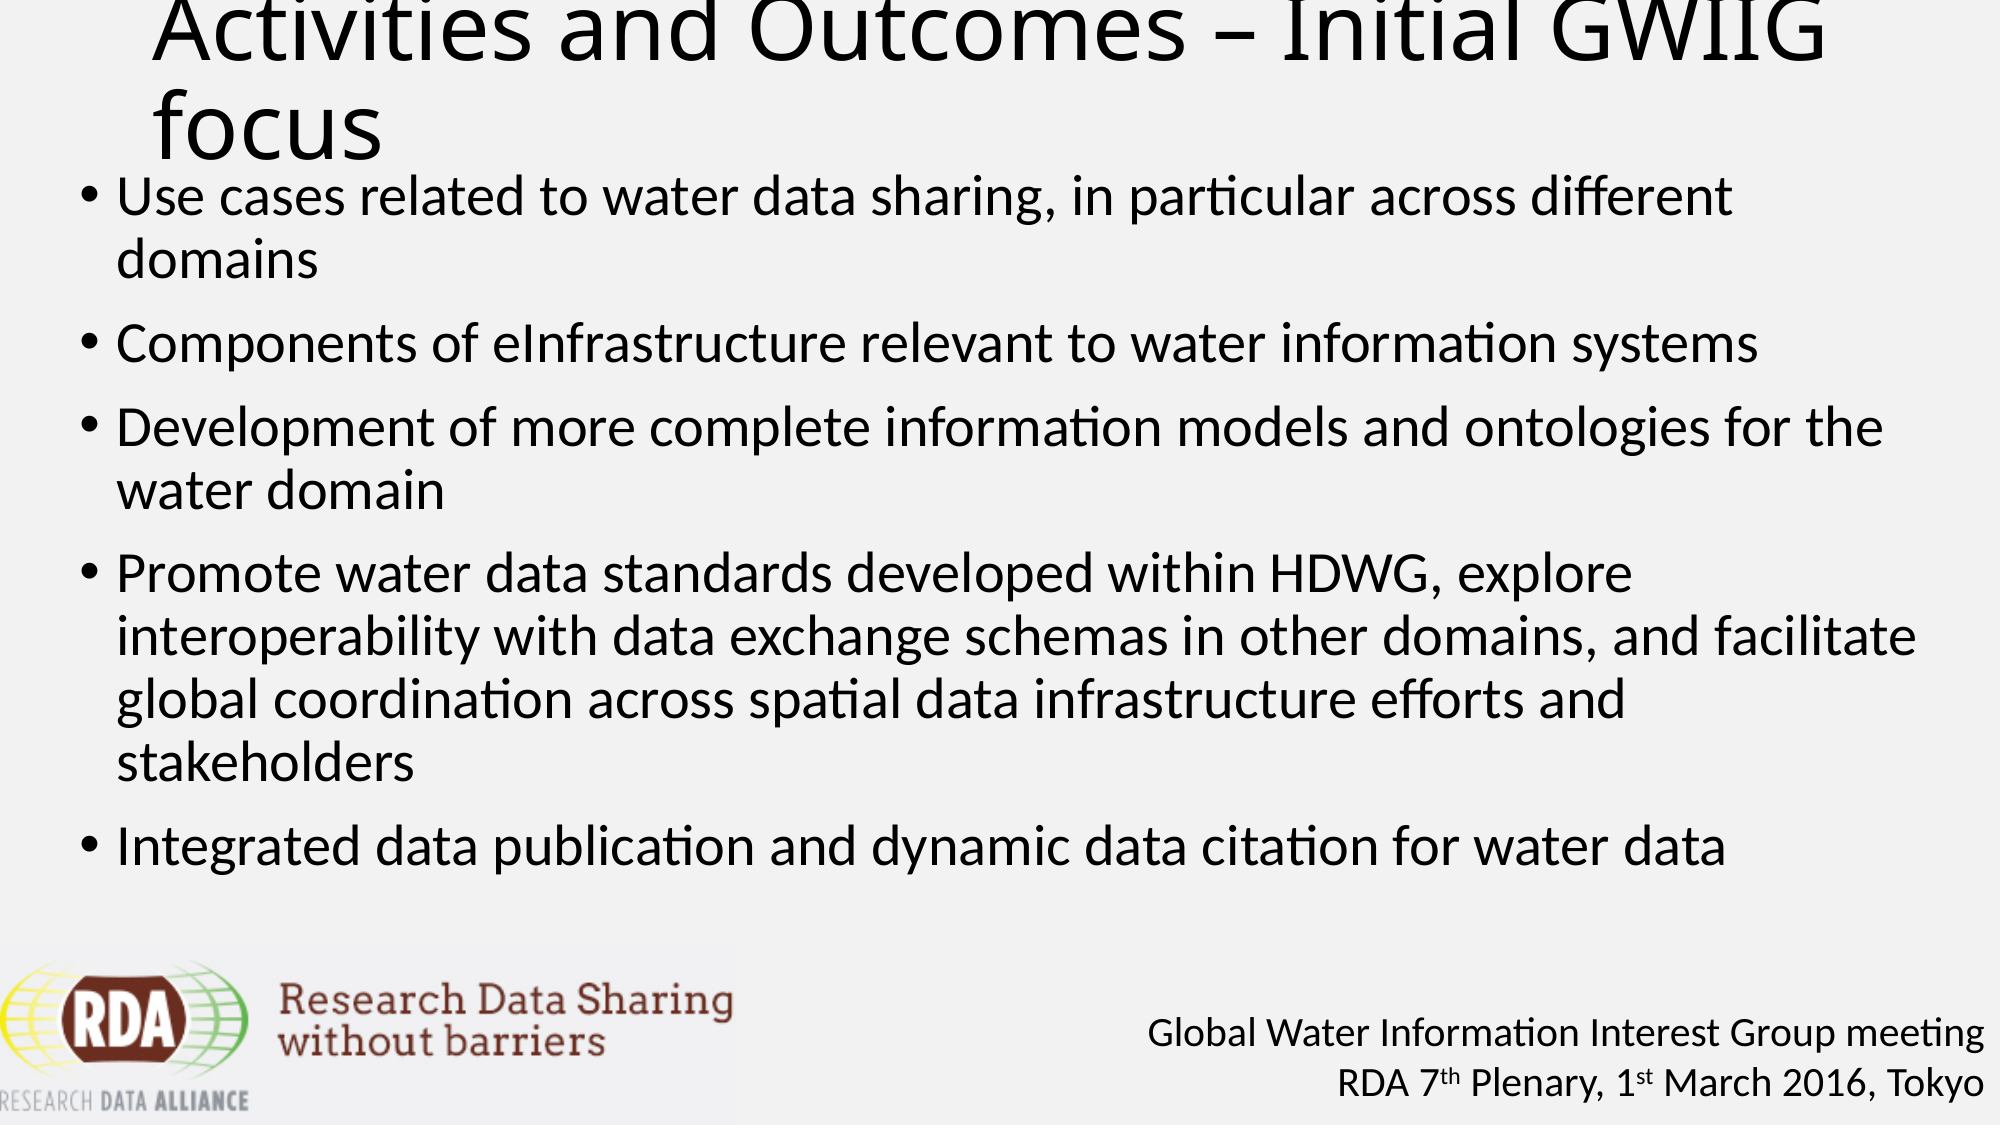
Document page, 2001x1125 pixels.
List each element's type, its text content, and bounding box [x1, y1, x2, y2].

title Activities and Outcomes – Initial GWIIG focus [137, 3, 1863, 157]
list Use cases related to water data sharing, in particular across different domains Components of eInfrastructure relevant to water information systems Development of more complete information models and ontologies for the water domain Promote water data standards developed within HDWG, explore interoperability with data exchange schemas in other domains, and facilitate global coordination across spatial data infrastructure efforts and stakeholders Integrated data publication and dynamic data citation for water data [64, 157, 1935, 992]
picture [0, 945, 737, 1125]
